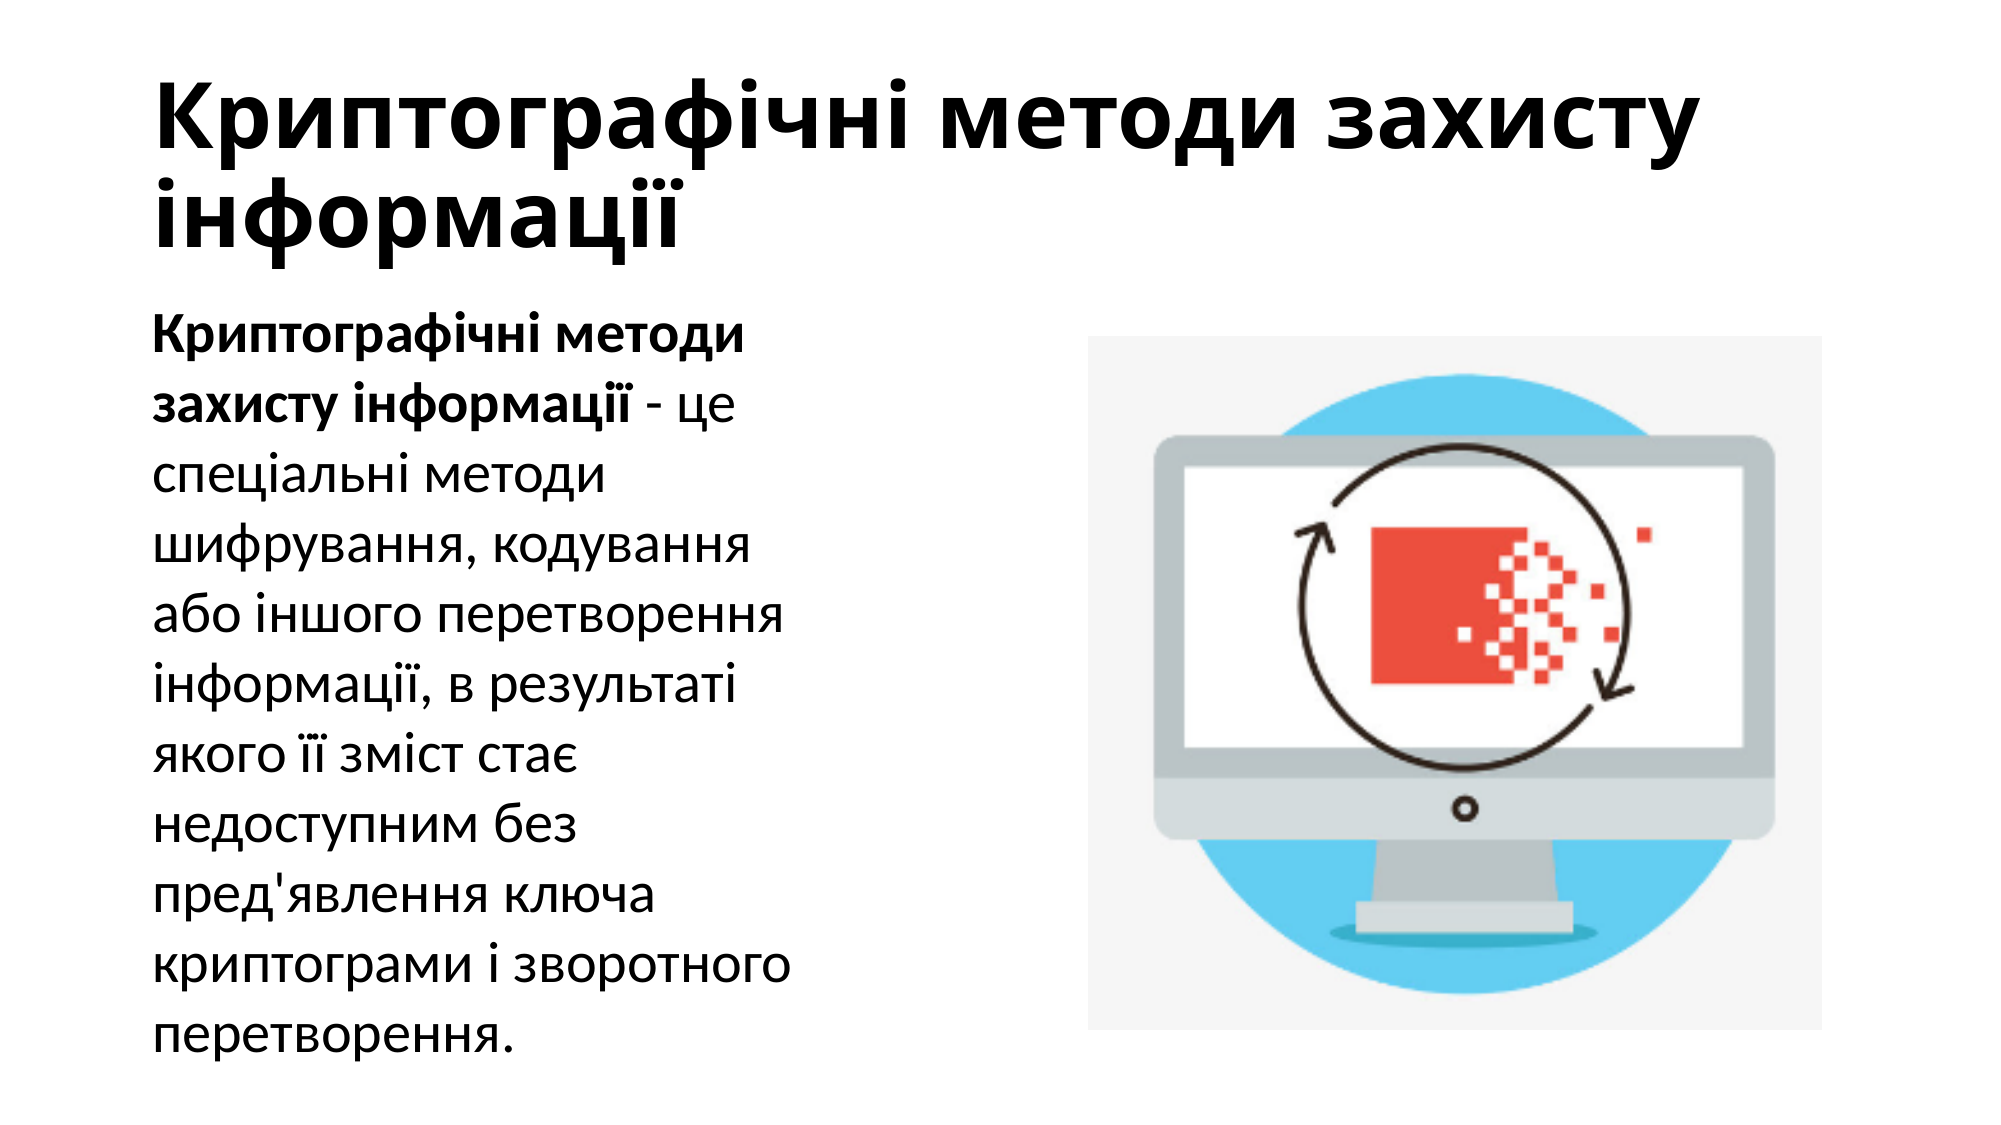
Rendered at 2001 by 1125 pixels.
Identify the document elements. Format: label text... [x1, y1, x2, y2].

title Криптографічні методи захисту інформації [137, 59, 1863, 278]
text_box Криптографічні методи захисту інформації - це спеціальні методи шифрування, кодування або іншого перетворення інформації, в результаті якого її зміст стає недоступним без пред'явлення ключа криптограми і зворотного перетворення. [137, 286, 1138, 1072]
picture [1088, 336, 1822, 1030]
